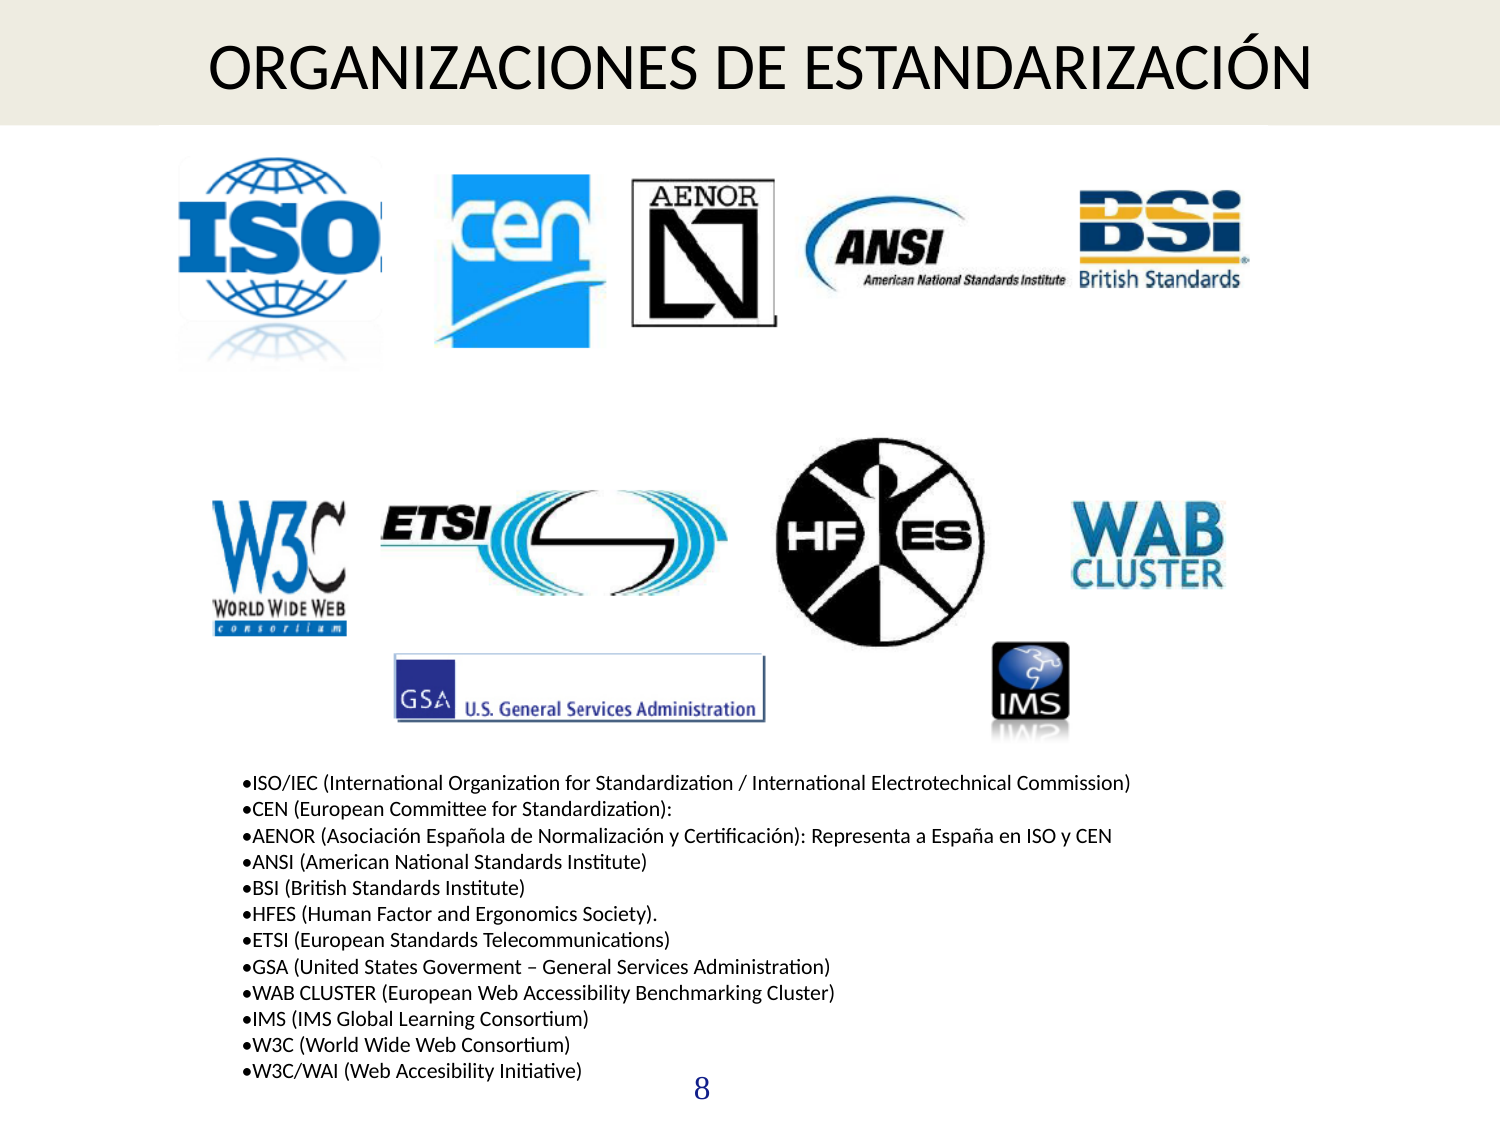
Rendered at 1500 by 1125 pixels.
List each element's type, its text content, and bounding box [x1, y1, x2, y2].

text_box •ISO/IEC (International Organization for Standardization / International Electrotechnical Commission) •CEN (European Committee for Standardization): •AENOR (Asociación Española de Normalización y Certificación): Representa a España en ISO y CEN •ANSI (American National Standards Institute) •BSI (British Standards Institute) •HFES (Human Factor and Ergonomics Society). •ETSI (European Standards Telecommunications) •GSA (United States Goverment – General Services Administration) •WAB CLUSTER (European Web Accessibility Benchmarking Cluster) •IMS (IMS Global Learning Consortium) •W3C (World Wide Web Consortium) •W3C/WAI (Web Accesibility Initiative) [226, 761, 1317, 1091]
title ORGANIZACIONES DE ESTANDARIZACIÓN [0, 0, 1500, 128]
picture [159, 125, 1268, 759]
